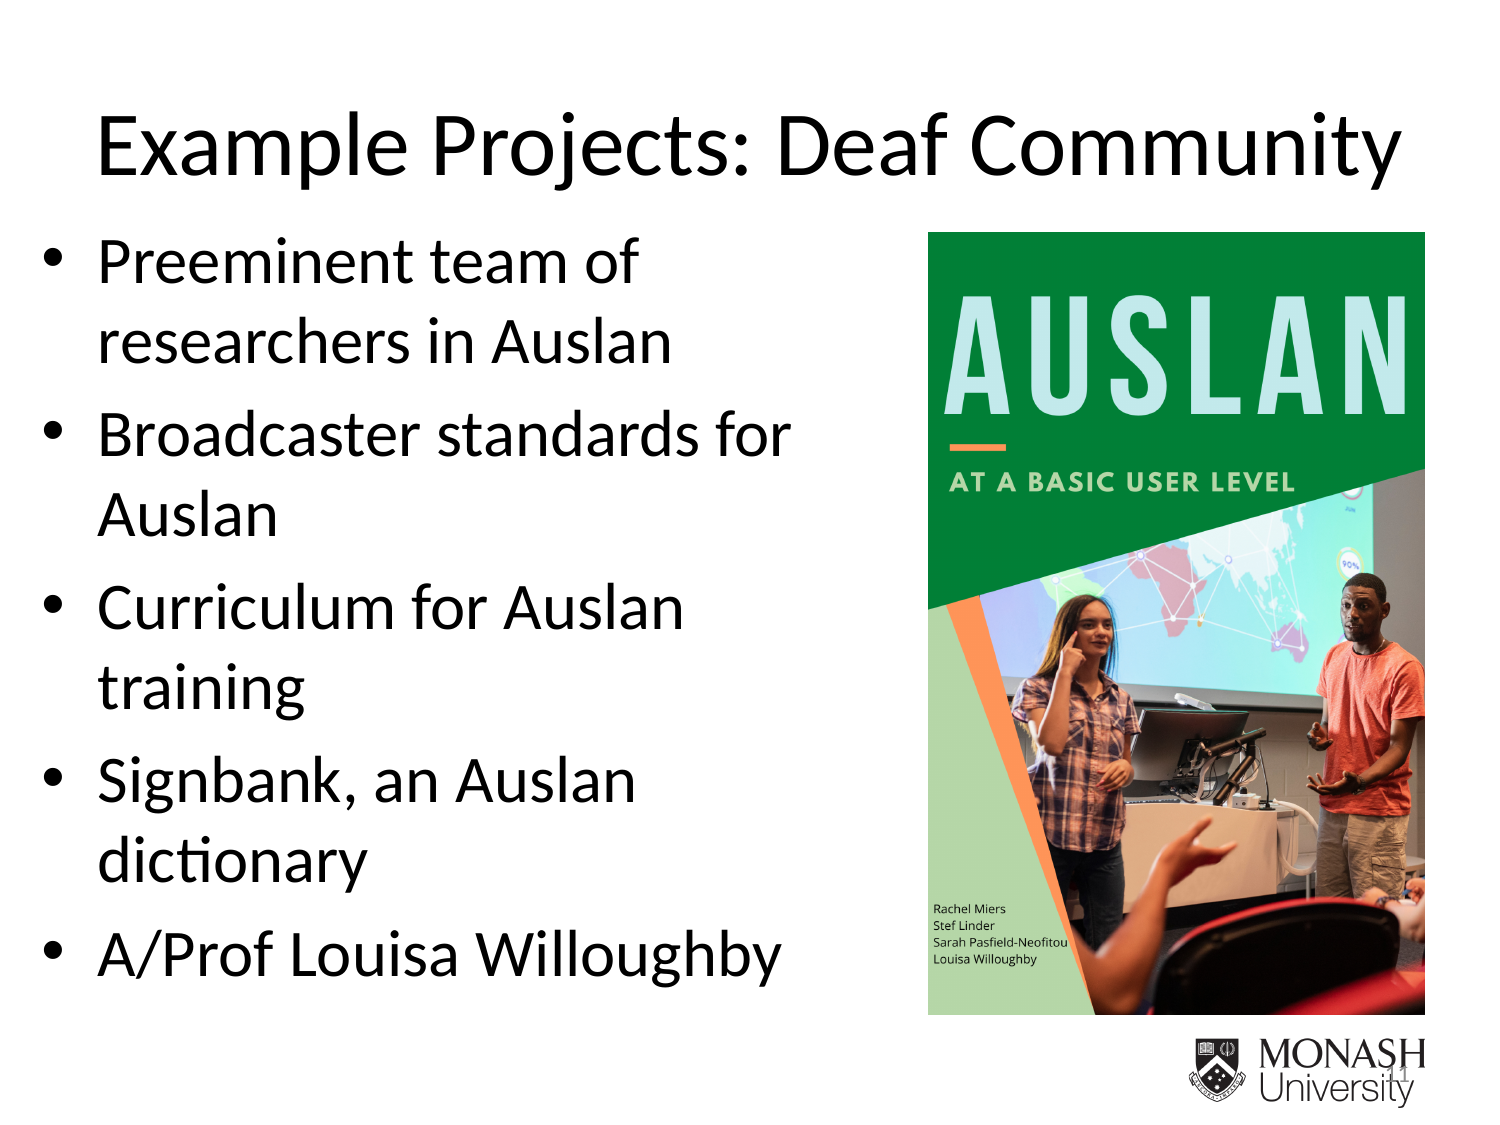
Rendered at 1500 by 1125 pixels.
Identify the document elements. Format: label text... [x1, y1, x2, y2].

slide_number 11 [1074, 1042, 1425, 1103]
picture [928, 232, 1426, 1015]
list Preeminent team of researchers in Auslan Broadcaster standards for Auslan Curriculum for Auslan training Signbank, an Auslan dictionary A/Prof Louisa Willoughby [26, 208, 854, 893]
title Example Projects: Deaf Community [75, 45, 1425, 233]
